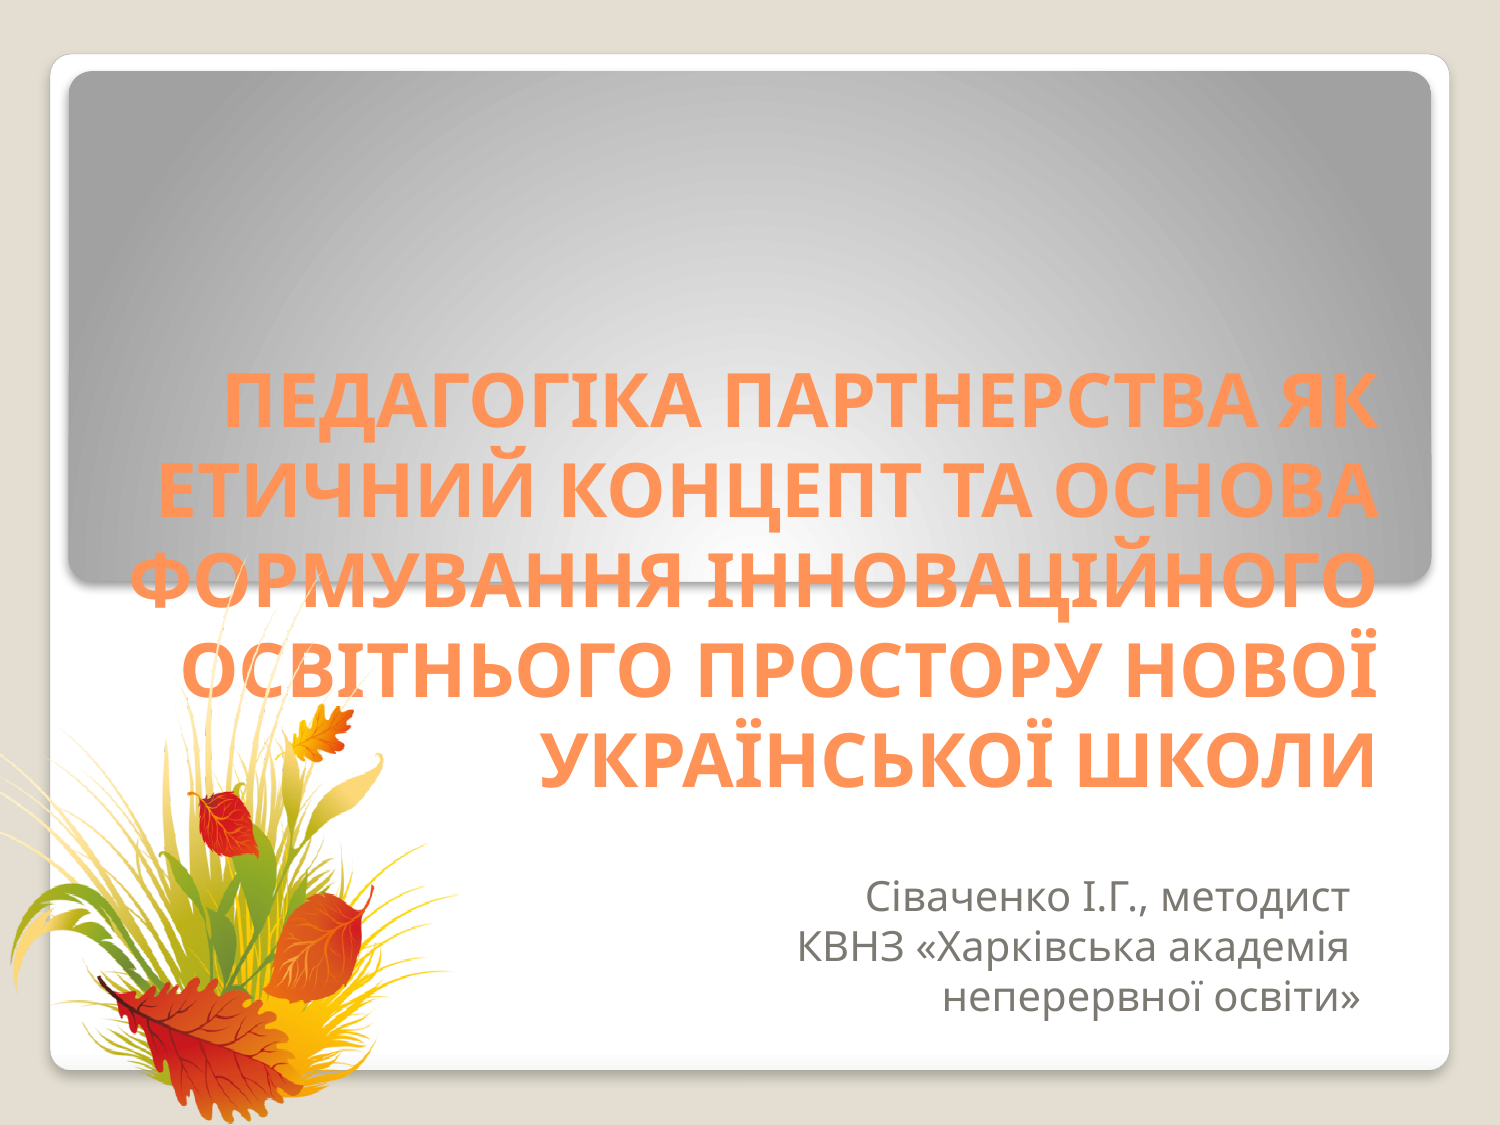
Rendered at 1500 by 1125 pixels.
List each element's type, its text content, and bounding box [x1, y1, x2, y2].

picture [0, 552, 460, 1124]
title ПЕДАГОГІКА ПАРТНЕРСТВА ЯК ЕТИЧНИЙ КОНЦЕПТ ТА ОСНОВА ФОРМУВАННЯ ІННОВАЦІЙНОГО ОСВІТНЬОГО ПРОСТОРУ НОВОЇ УКРАЇНСЬКОЇ ШКОЛИ [112, 113, 1388, 811]
subtitle Сіваченко І.Г., методист КВНЗ «Харківська академія неперервної освіти» [726, 869, 1376, 1044]
